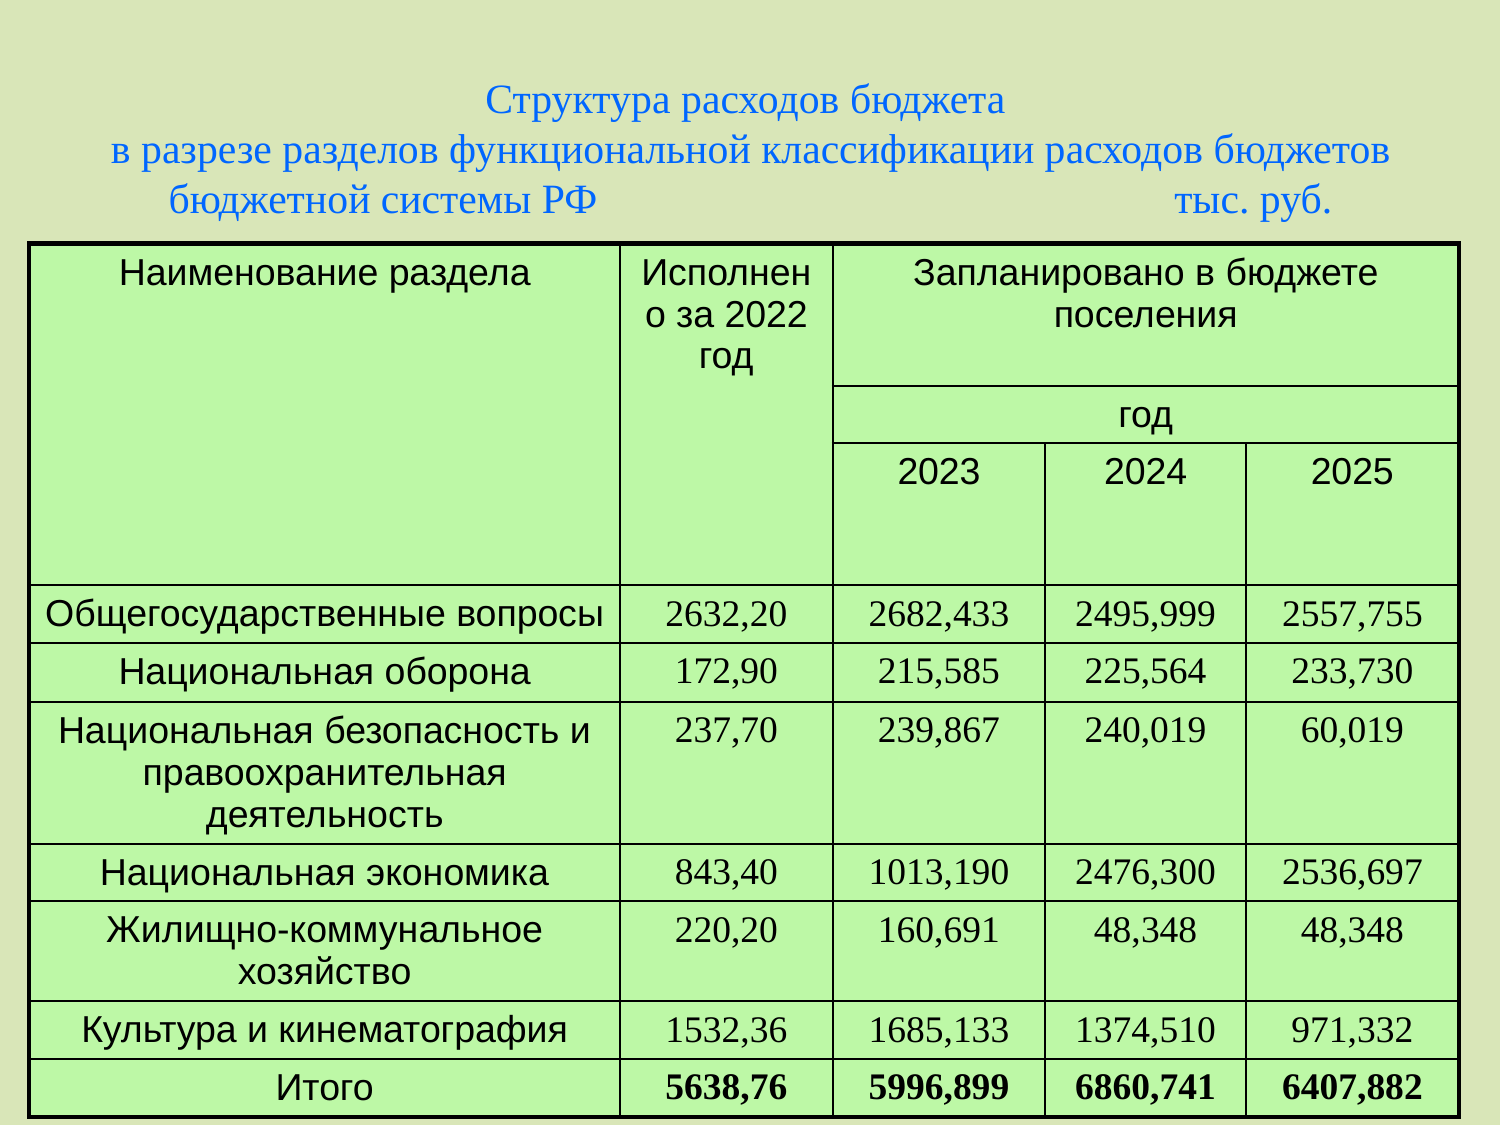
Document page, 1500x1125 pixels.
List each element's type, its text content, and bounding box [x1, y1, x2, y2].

table_cell 2682,433 [834, 586, 1044, 642]
table_cell Итого [31, 1060, 619, 1115]
table_cell 237,70 [621, 703, 832, 843]
table_cell 971,332 [1247, 1002, 1457, 1058]
table_cell 233,730 [1247, 644, 1457, 701]
table_cell 2536,697 [1247, 845, 1457, 900]
table_cell 220,20 [621, 902, 832, 1000]
title Структура расходов бюджета в разрезе разделов функциональной классификации расходов бюджетов бюджетной системы РФ тыс. руб. [76, 45, 1425, 208]
table_cell 2476,300 [1046, 845, 1245, 900]
table_cell Национальная безопасность и правоохранительная деятельность [31, 703, 619, 843]
table_cell 1374,510 [1046, 1002, 1245, 1058]
table_cell 2557,755 [1247, 586, 1457, 642]
table_cell 6407,882 [1247, 1060, 1457, 1115]
table_cell 2025 [1247, 444, 1457, 584]
table_cell 5638,76 [621, 1060, 832, 1115]
table_cell 1532,36 [621, 1002, 832, 1058]
table_header Наименование раздела [31, 246, 619, 584]
table_cell 2024 [1046, 444, 1245, 584]
table_cell 240,019 [1046, 703, 1245, 843]
table_header Запланировано в бюджете поселения [834, 246, 1457, 385]
table_cell 1685,133 [834, 1002, 1044, 1058]
table_cell 843,40 [621, 845, 832, 900]
table_cell 239,867 [834, 703, 1044, 843]
table_cell 160,691 [834, 902, 1044, 1000]
table_cell Общегосударственные вопросы [31, 586, 619, 642]
table_cell 1013,190 [834, 845, 1044, 900]
table_cell Культура и кинематография [31, 1002, 619, 1058]
table_cell 215,585 [834, 644, 1044, 701]
table_cell 6860,741 [1046, 1060, 1245, 1115]
table_cell год [834, 387, 1457, 442]
table_cell 48,348 [1247, 902, 1457, 1000]
table_cell 172,90 [621, 644, 832, 701]
table_cell 5996,899 [834, 1060, 1044, 1115]
table_cell 48,348 [1046, 902, 1245, 1000]
table_header Исполнено за 2022 год [621, 246, 832, 584]
table_cell Национальная оборона [31, 644, 619, 701]
table_cell 2023 [834, 444, 1044, 584]
table_cell Национальная экономика [31, 845, 619, 900]
table_cell 225,564 [1046, 644, 1245, 701]
table_cell 60,019 [1247, 703, 1457, 843]
table_cell 2632,20 [621, 586, 832, 642]
table_cell 2495,999 [1046, 586, 1245, 642]
table_cell Жилищно-коммунальное хозяйство [31, 902, 619, 1000]
